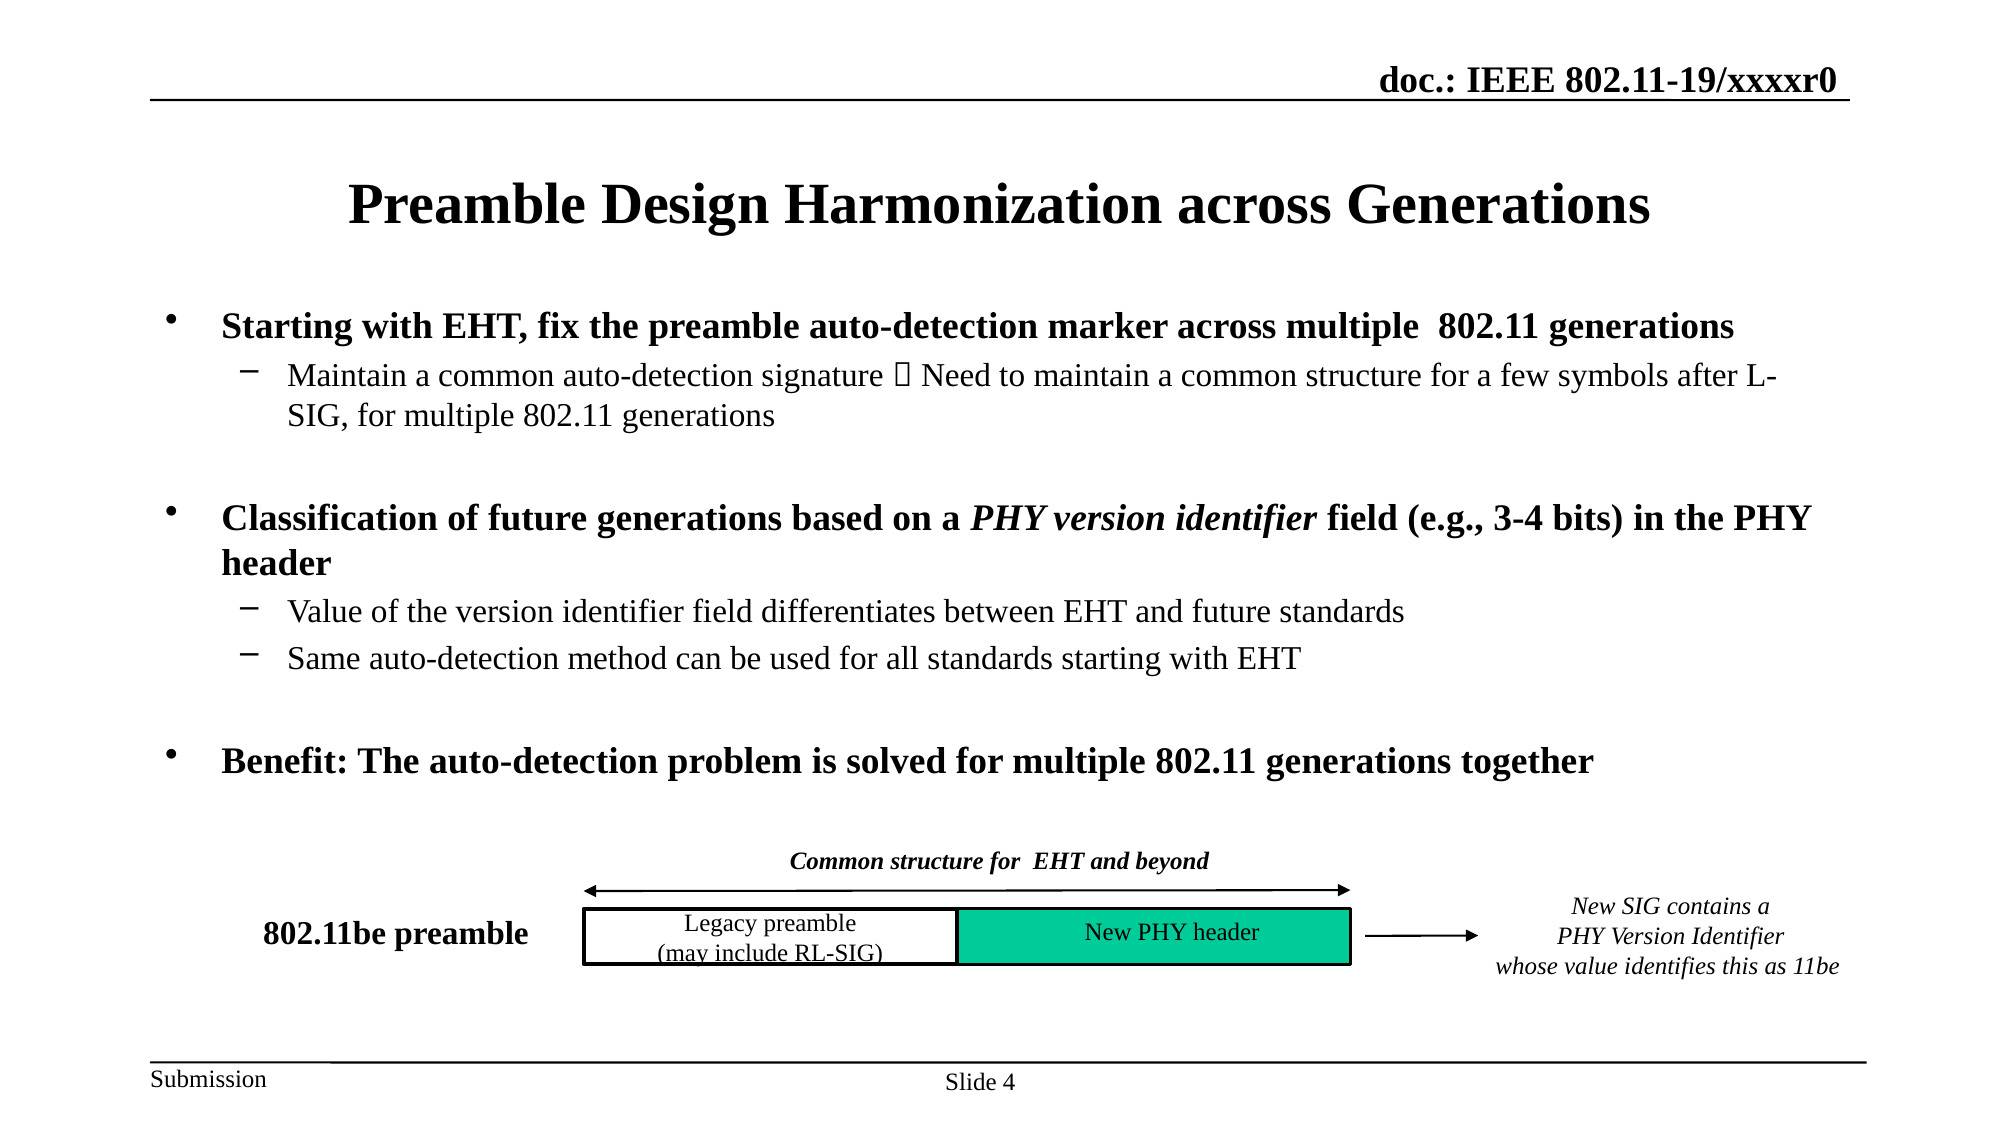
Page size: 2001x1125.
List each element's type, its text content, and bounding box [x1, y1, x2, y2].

title Preamble Design Harmonization across Generations [150, 112, 1850, 288]
text_box Legacy preamble (may include RL-SIG) [582, 907, 959, 966]
text_box 802.11be preamble [248, 903, 545, 959]
text_box New SIG contains a PHY Version Identifier whose value identifies this as 11be [1480, 882, 1862, 987]
slide_number Slide 4 [936, 1065, 1025, 1097]
text_box New PHY header [957, 908, 1351, 965]
text_box Common structure for EHT and beyond [775, 837, 1225, 883]
list Starting with EHT, fix the preamble auto-detection marker across multiple 802.11 generations Maintain a common auto-detection signature  Need to maintain a common structure for a few symbols after L-SIG, for multiple 802.11 generations Classification of future generations based on a PHY version identifier field (e.g., 3-4 bits) in the PHY header Value of the version identifier field differentiates between EHT and future standards Same auto-detection method can be used for all standards starting with EHT Benefit: The auto-detection problem is solved for multiple 802.11 generations together [150, 293, 1850, 969]
